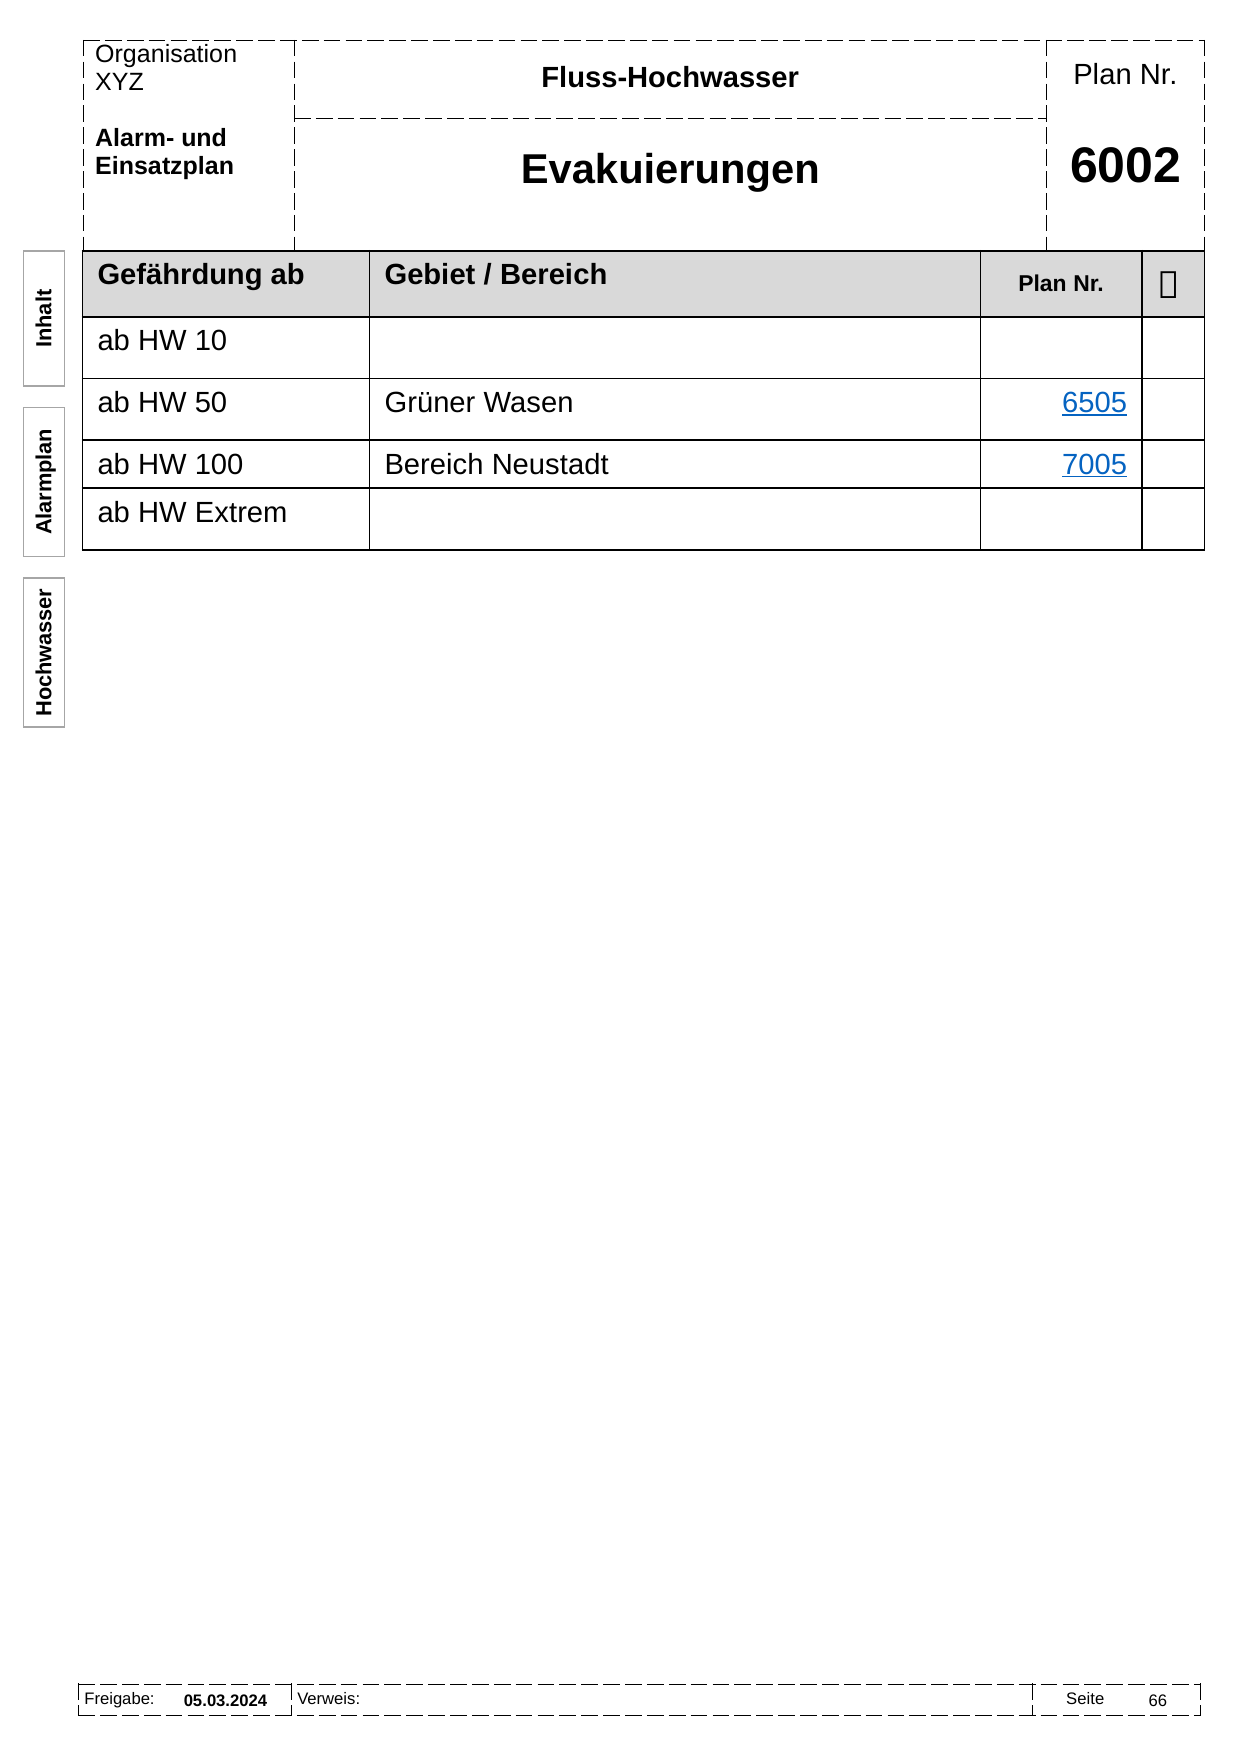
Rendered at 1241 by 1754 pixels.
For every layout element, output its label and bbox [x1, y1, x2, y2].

list [294, 117, 1046, 216]
table_cell [1143, 318, 1204, 378]
text_box [22, 577, 66, 728]
table_cell [981, 489, 1141, 549]
table_cell [981, 318, 1141, 378]
table_cell [370, 441, 980, 487]
table_cell [370, 489, 980, 549]
table_cell [83, 379, 369, 439]
table_cell [370, 379, 980, 439]
table_cell [1143, 441, 1204, 487]
text_box [22, 406, 66, 558]
text_box [22, 250, 66, 387]
list [294, 40, 1047, 116]
table_header [83, 252, 369, 316]
table_cell [83, 489, 369, 549]
table_header [370, 252, 980, 316]
table_header [981, 252, 1141, 316]
table_cell [981, 441, 1141, 487]
table_cell [1143, 489, 1204, 549]
table_cell [83, 441, 369, 487]
table_header [1143, 252, 1204, 316]
table_cell [1143, 379, 1204, 439]
table_cell [83, 318, 369, 378]
title [1046, 117, 1205, 216]
slide_number [168, 1684, 292, 1715]
table_cell [370, 318, 980, 378]
table_cell [981, 379, 1141, 439]
